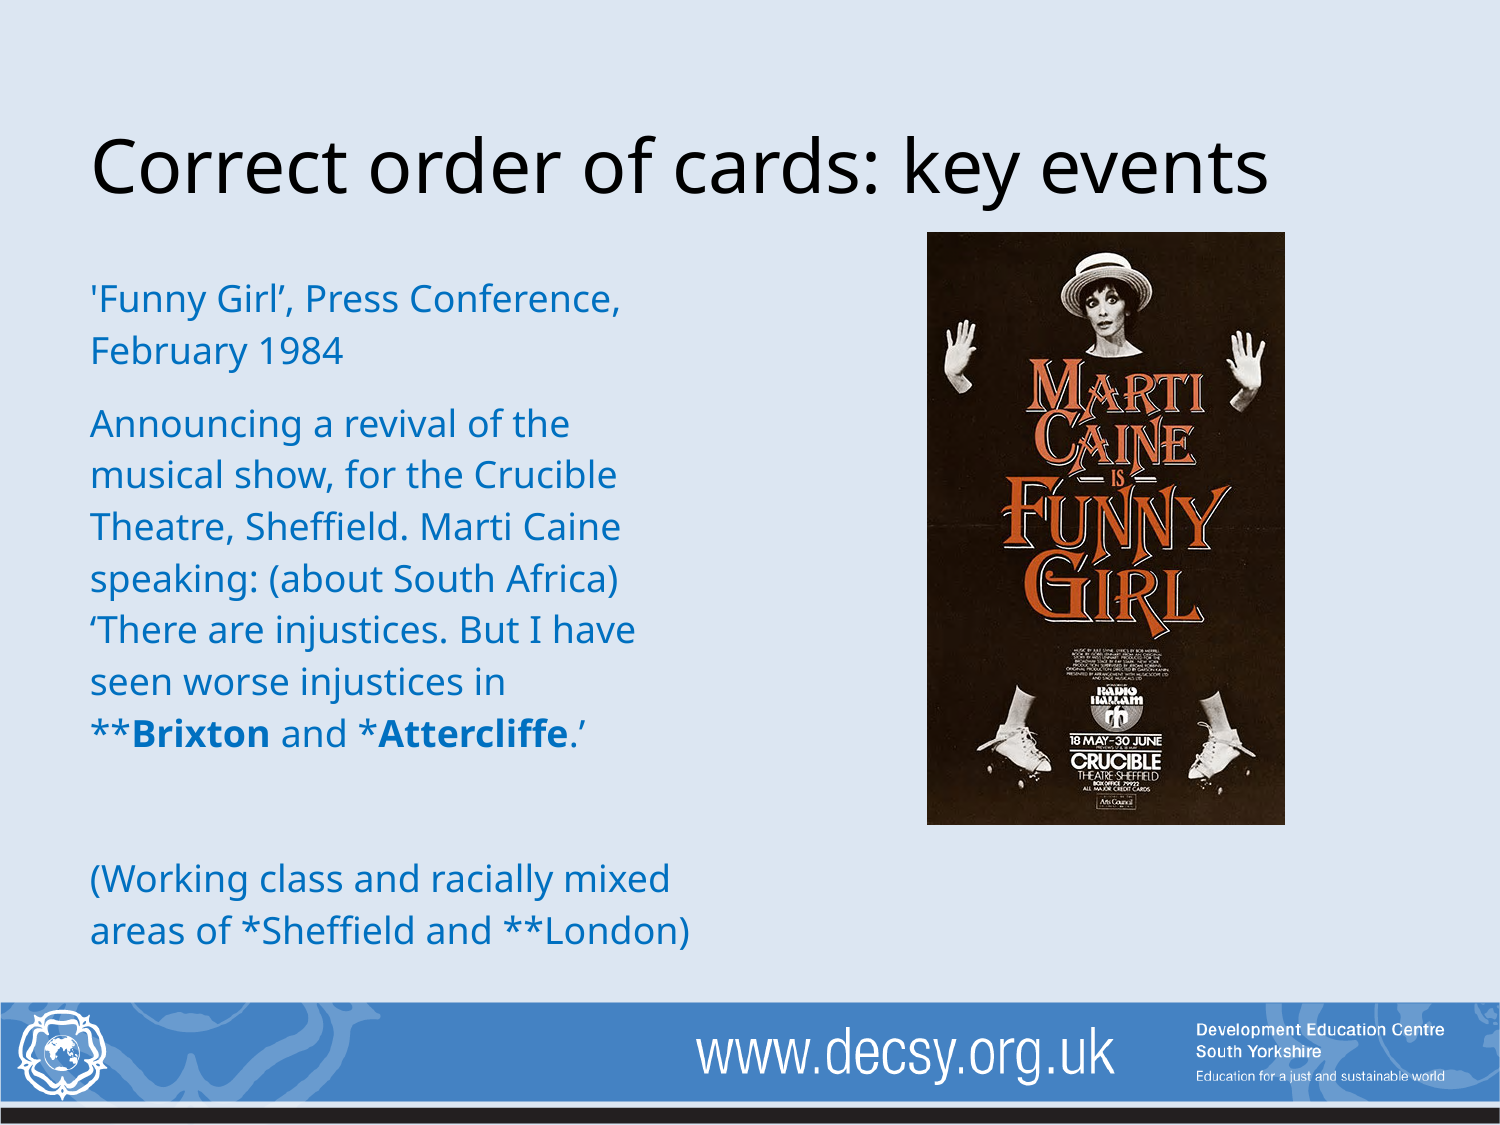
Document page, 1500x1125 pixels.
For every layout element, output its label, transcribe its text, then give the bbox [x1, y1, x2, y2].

picture [927, 232, 1285, 825]
text_box 'Funny Girl’, Press Conference, February 1984 Announcing a revival of the musical show, for the Crucible Theatre, Sheffield. Marti Caine speaking: (about South Africa) ‘There are injustices. But I have seen worse injustices in **Brixton and *Attercliffe.’ (Working class and racially mixed areas of *Sheffield and **London) [74, 261, 711, 1032]
picture [0, 1002, 1500, 1125]
title Correct order of cards: key events [75, 95, 1425, 233]
